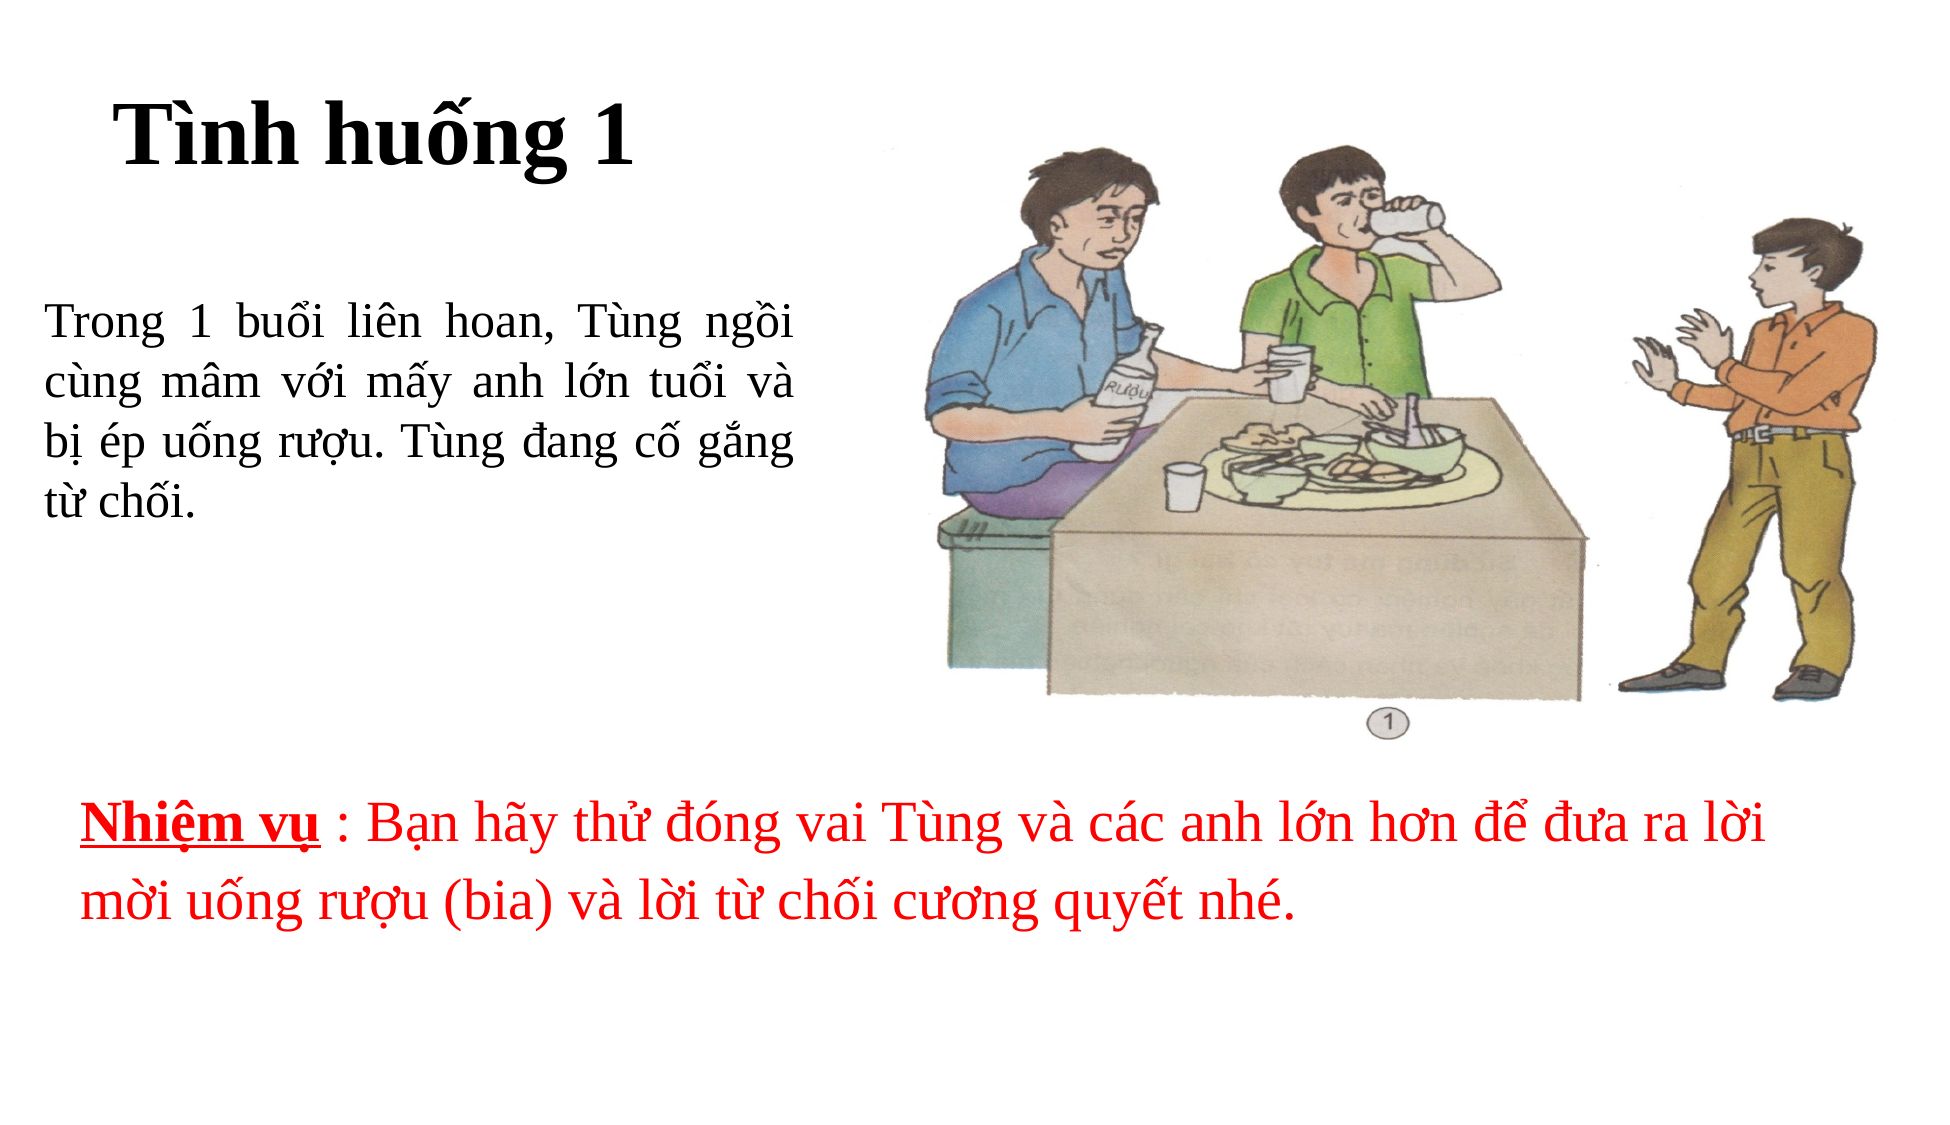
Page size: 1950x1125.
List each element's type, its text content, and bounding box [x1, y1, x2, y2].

text_box Trong 1 buổi liên hoan, Tùng ngồi cùng mâm với mấy anh lớn tuổi và bị ép uống rượu. Tùng đang cố gắng từ chối. [29, 195, 810, 535]
list Nhiệm vụ : Bạn hãy thử đóng vai Tùng và các anh lớn hơn để đưa ra lời mời uống rượu (bia) và lời từ chối cương quyết nhé. [65, 237, 1885, 1005]
title Tình huống 1 [97, 45, 1853, 225]
picture [878, 112, 1906, 752]
